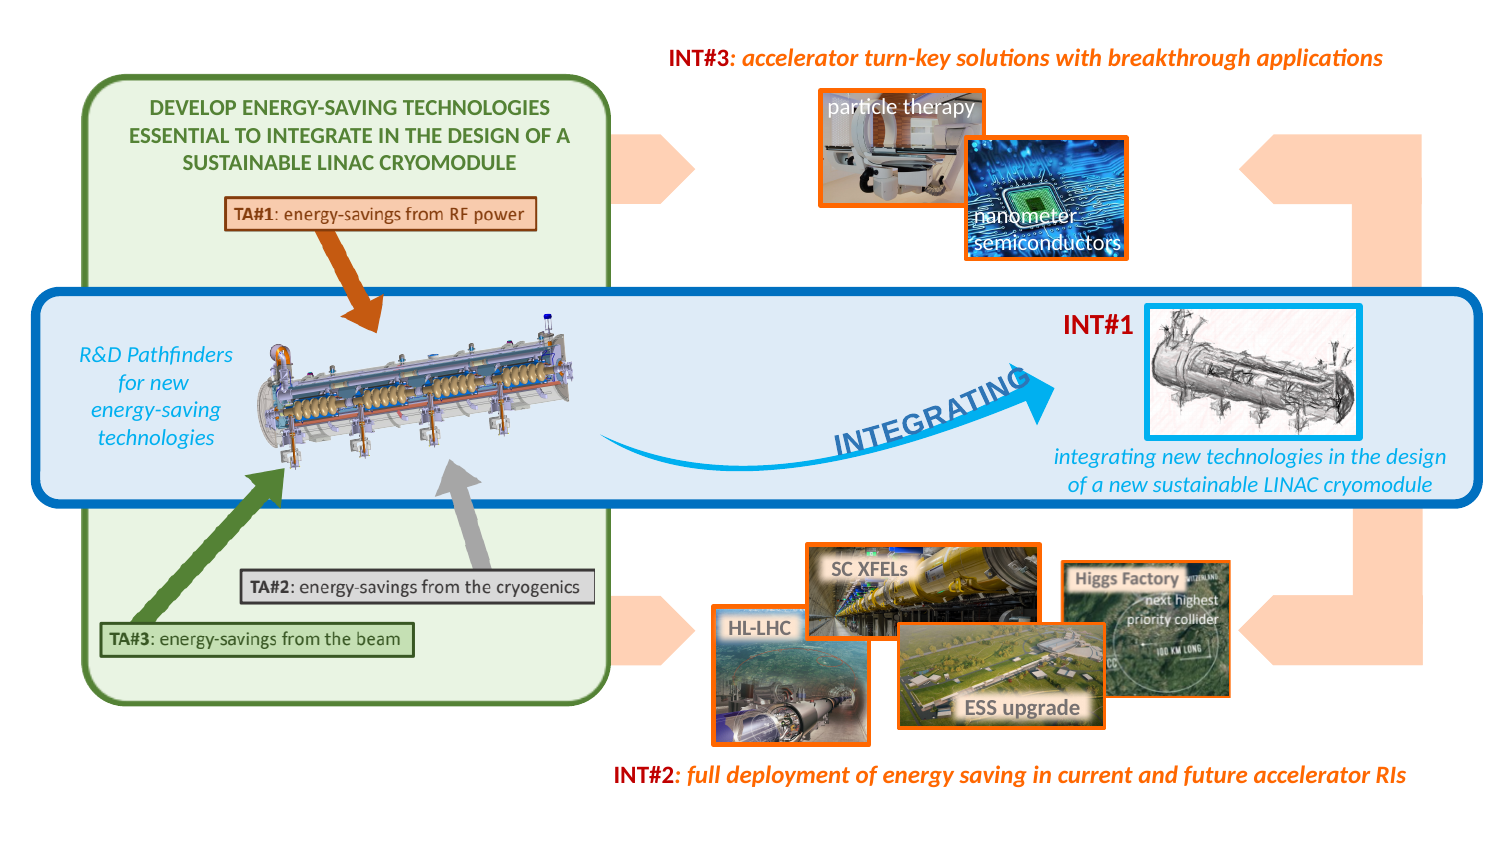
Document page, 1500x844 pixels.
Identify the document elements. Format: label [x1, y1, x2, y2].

text_box [35, 34, 1479, 797]
